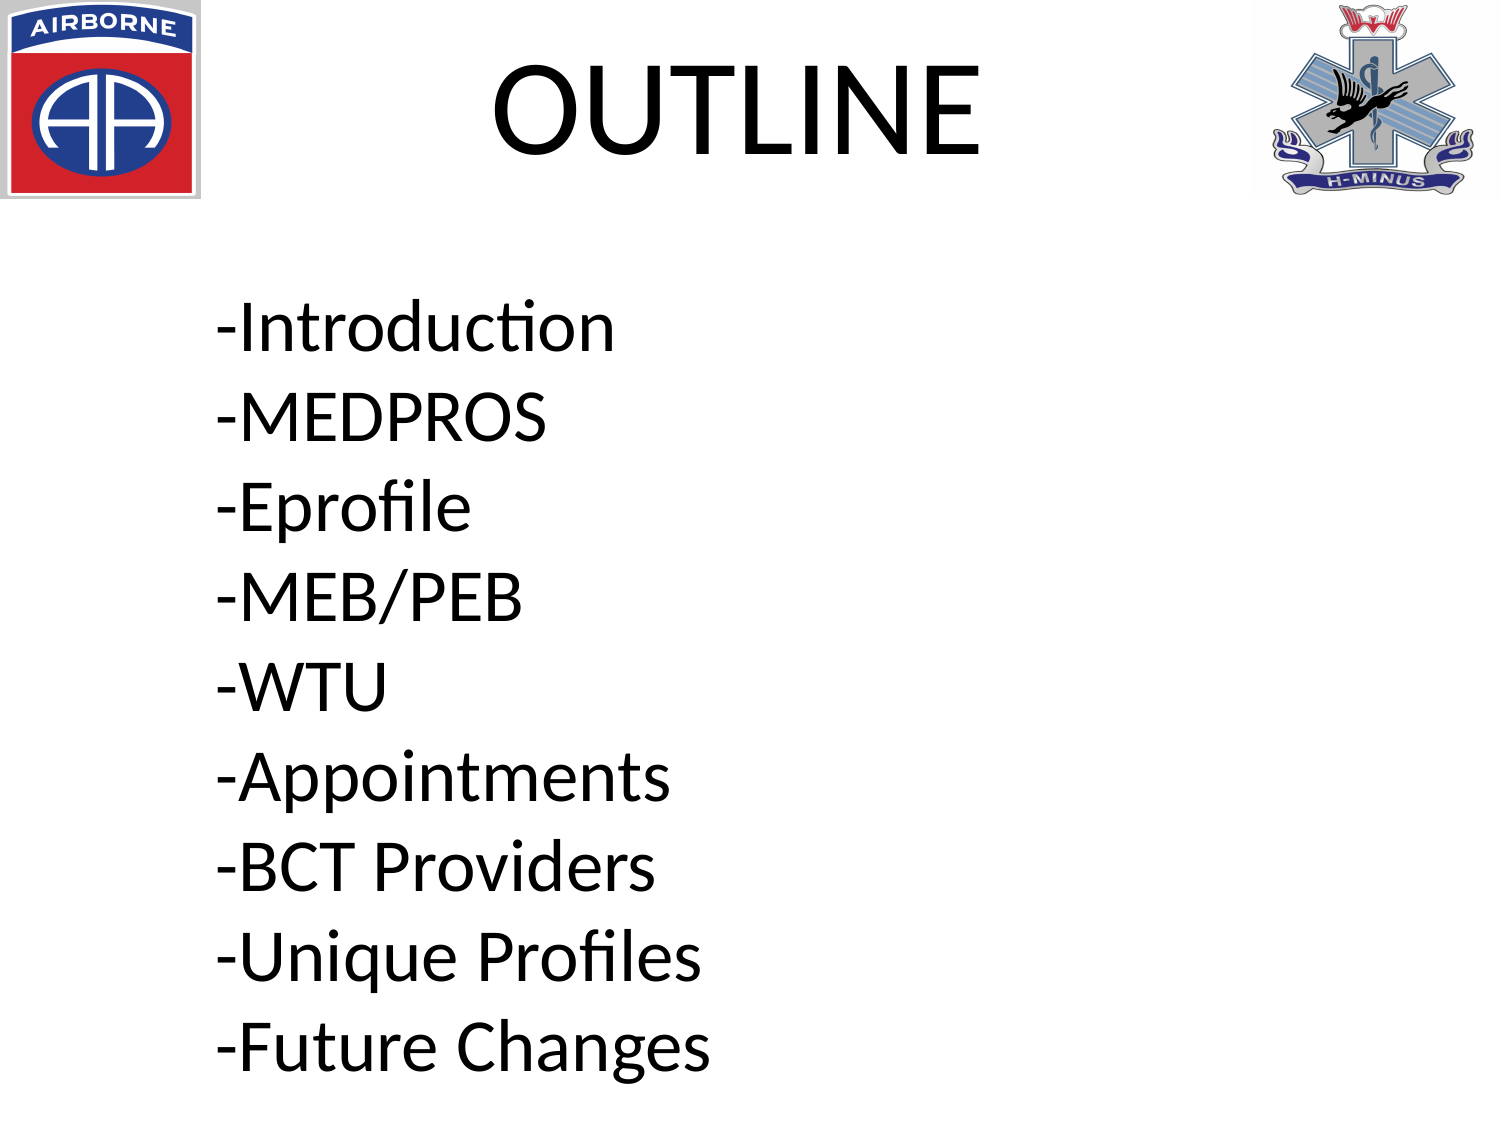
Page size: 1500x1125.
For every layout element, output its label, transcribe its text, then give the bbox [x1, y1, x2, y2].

text_box -Introduction -MEDPROS -Eprofile -MEB/PEB -WTU -Appointments -BCT Providers -Unique Profiles -Future Changes [200, 268, 1252, 1094]
title OUTLINE [203, 0, 1249, 199]
picture [0, 0, 201, 200]
picture [1251, 0, 1500, 200]
